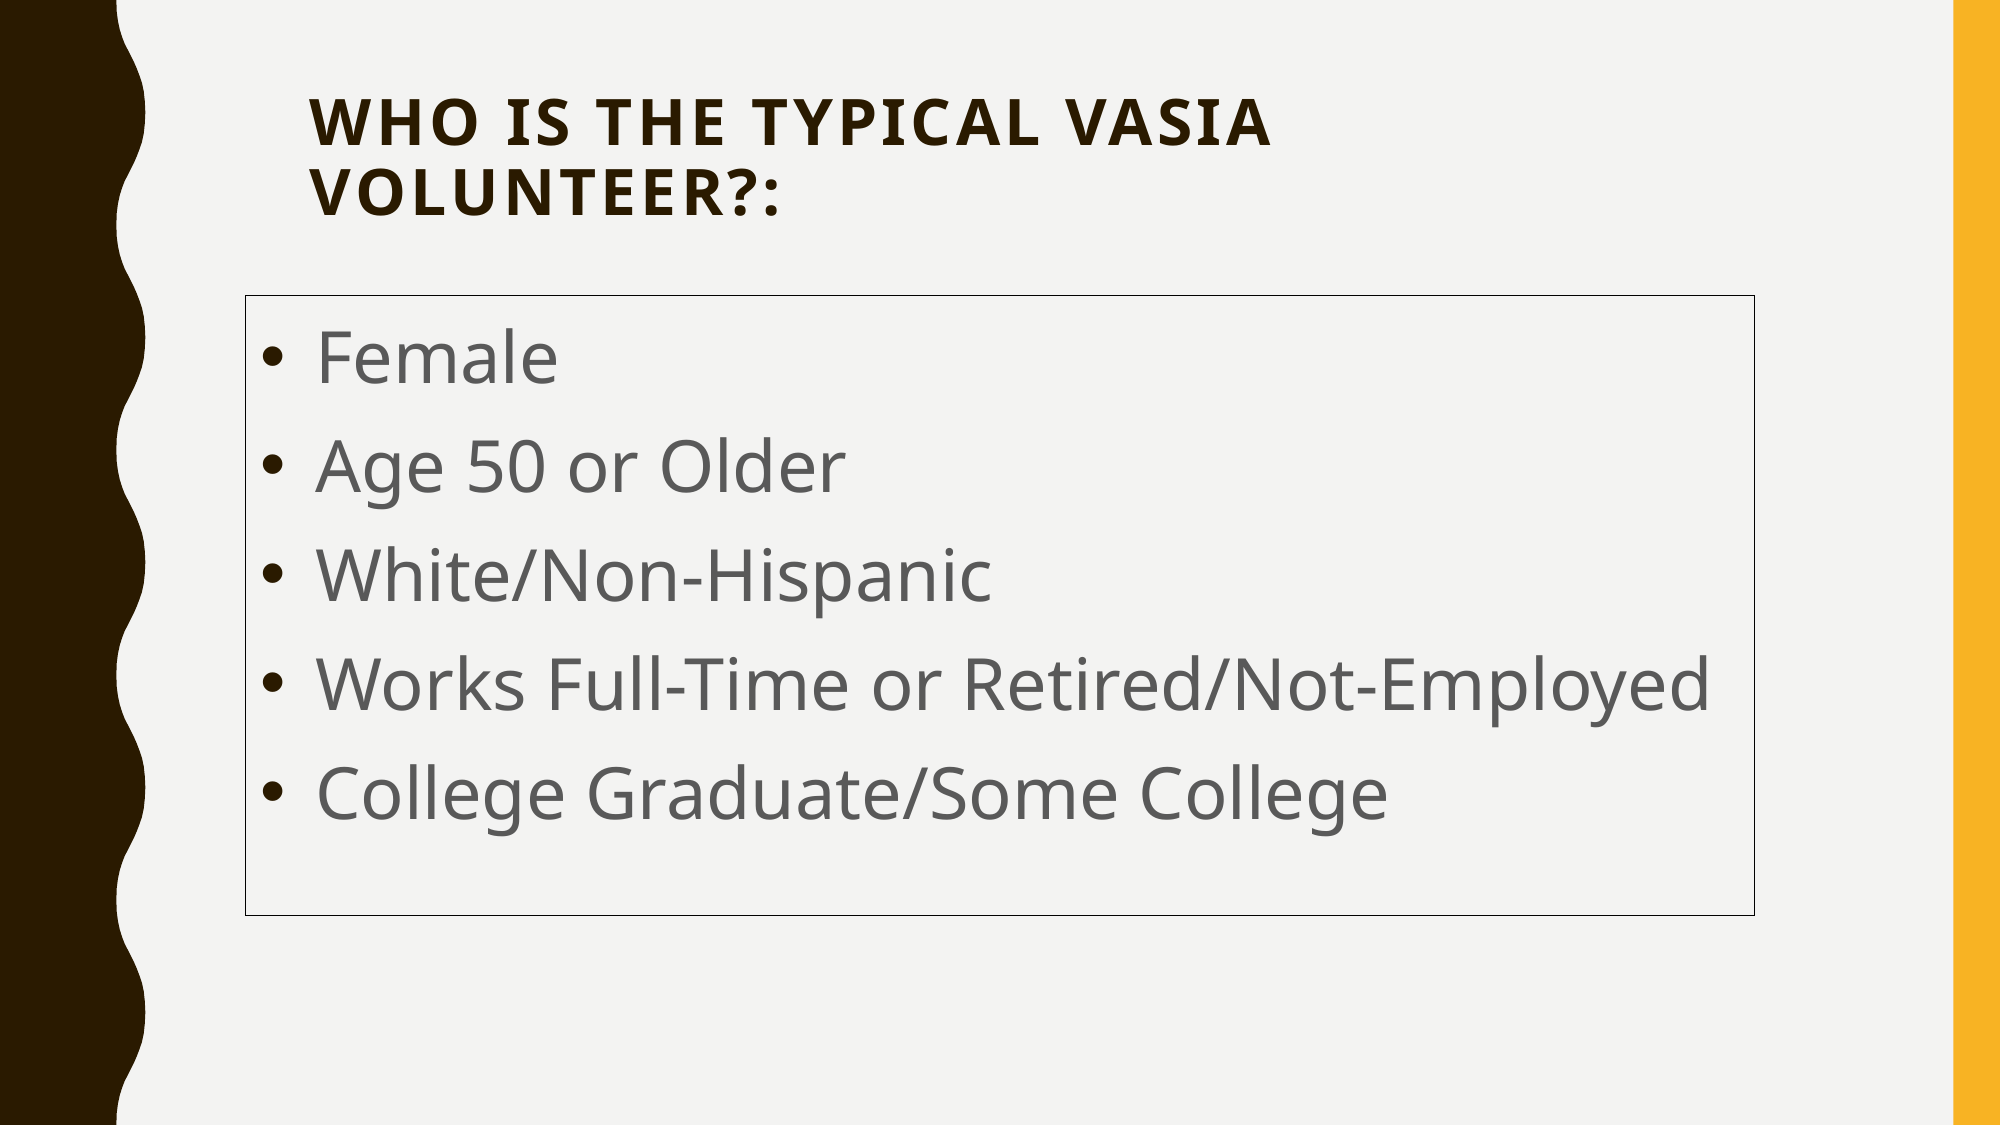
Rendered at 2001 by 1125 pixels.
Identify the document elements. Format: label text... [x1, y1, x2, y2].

list Female Age 50 or Older White/Non-Hispanic Works Full-Time or Retired/Not-Employed College Graduate/Some College [245, 295, 1755, 916]
title Who is the Typical VASIA Volunteer?: [294, 82, 1706, 238]
